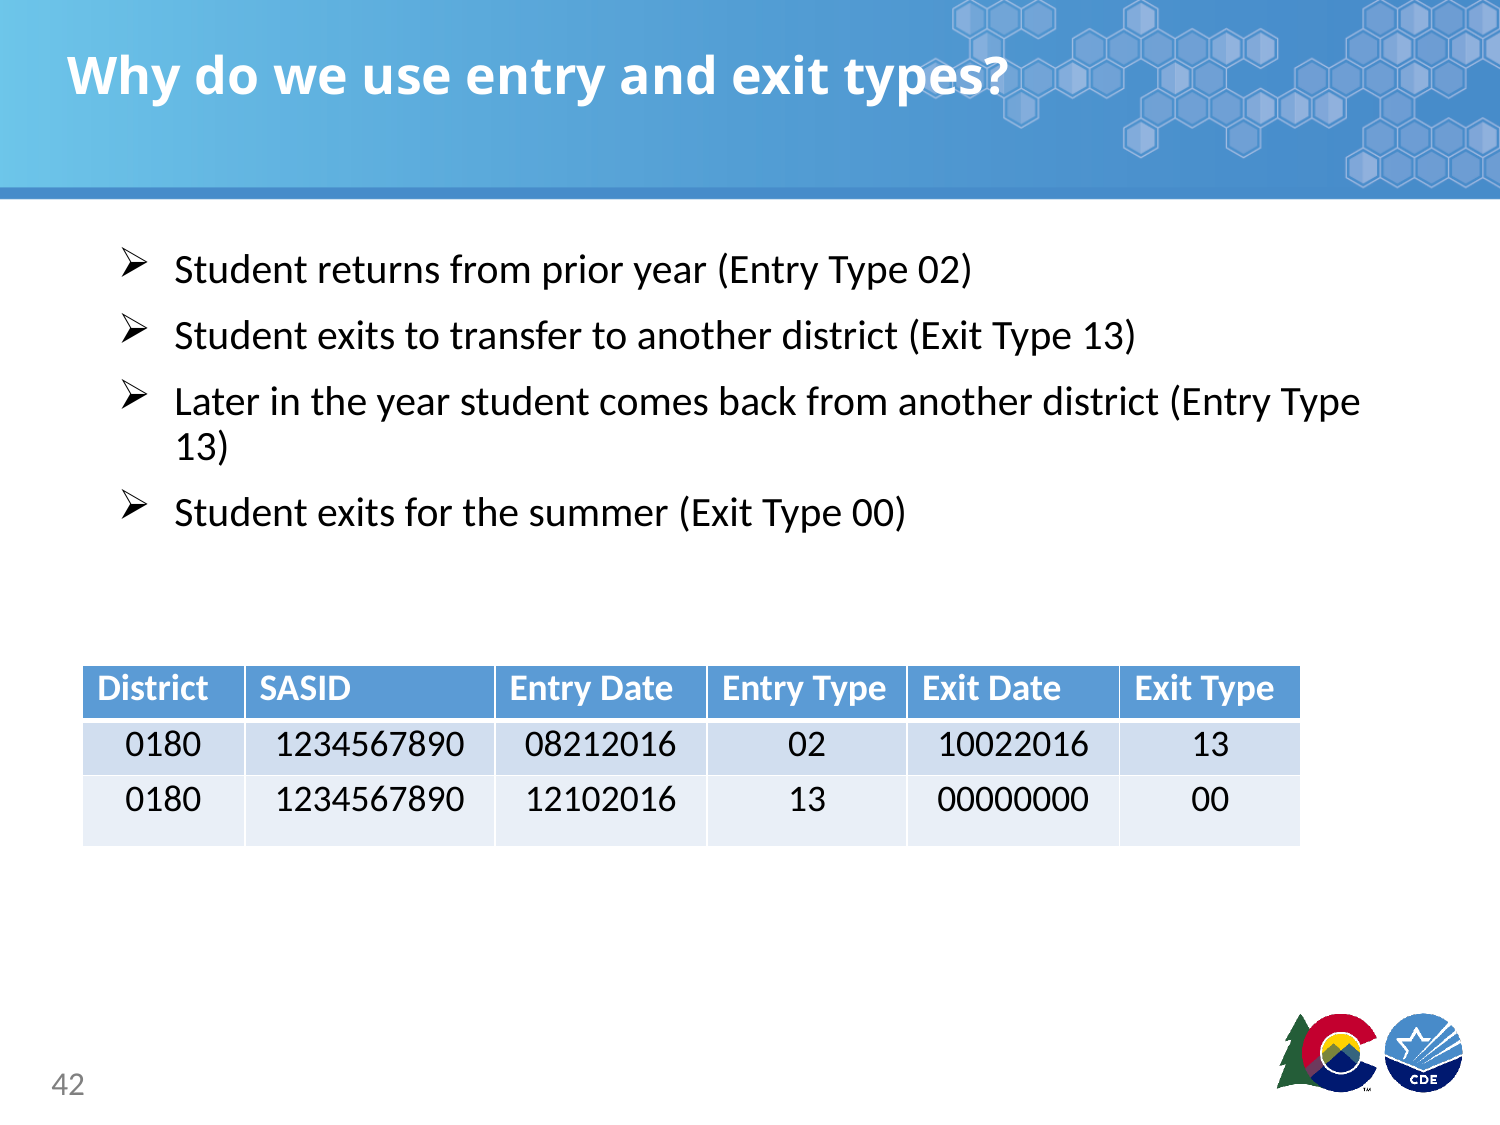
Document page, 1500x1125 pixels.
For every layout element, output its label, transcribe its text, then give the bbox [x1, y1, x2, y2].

picture [0, 0, 1500, 200]
title Why do we use entry and exit types? [40, 41, 1038, 166]
table_cell 00000000 [908, 776, 1119, 846]
table_cell 0180 [83, 723, 244, 775]
table_header Entry Type [708, 666, 906, 718]
table_cell 13 [708, 776, 906, 846]
table_cell 00 [1120, 776, 1300, 846]
table_cell 0180 [83, 776, 244, 846]
slide_number 42 [36, 1054, 375, 1115]
table_header Entry Date [496, 666, 706, 718]
table_cell 02 [708, 723, 906, 775]
list Student returns from prior year (Entry Type 02) Student exits to transfer to another district (Exit Type 13) Later in the year student comes back from another district (Entry Type 13) Student exits for the summer (Exit Type 00) [103, 239, 1397, 1002]
table_cell 12102016 [496, 776, 706, 846]
table_header District [83, 666, 244, 718]
table_header SASID [246, 666, 494, 718]
table_cell 13 [1120, 723, 1300, 775]
table_cell 1234567890 [246, 723, 494, 775]
table_cell 08212016 [496, 723, 706, 775]
table_header Exit Date [908, 666, 1119, 718]
table_cell 1234567890 [246, 776, 494, 846]
table_cell 10022016 [908, 723, 1119, 775]
picture [1275, 1012, 1463, 1093]
table_header Exit Type [1120, 666, 1300, 718]
